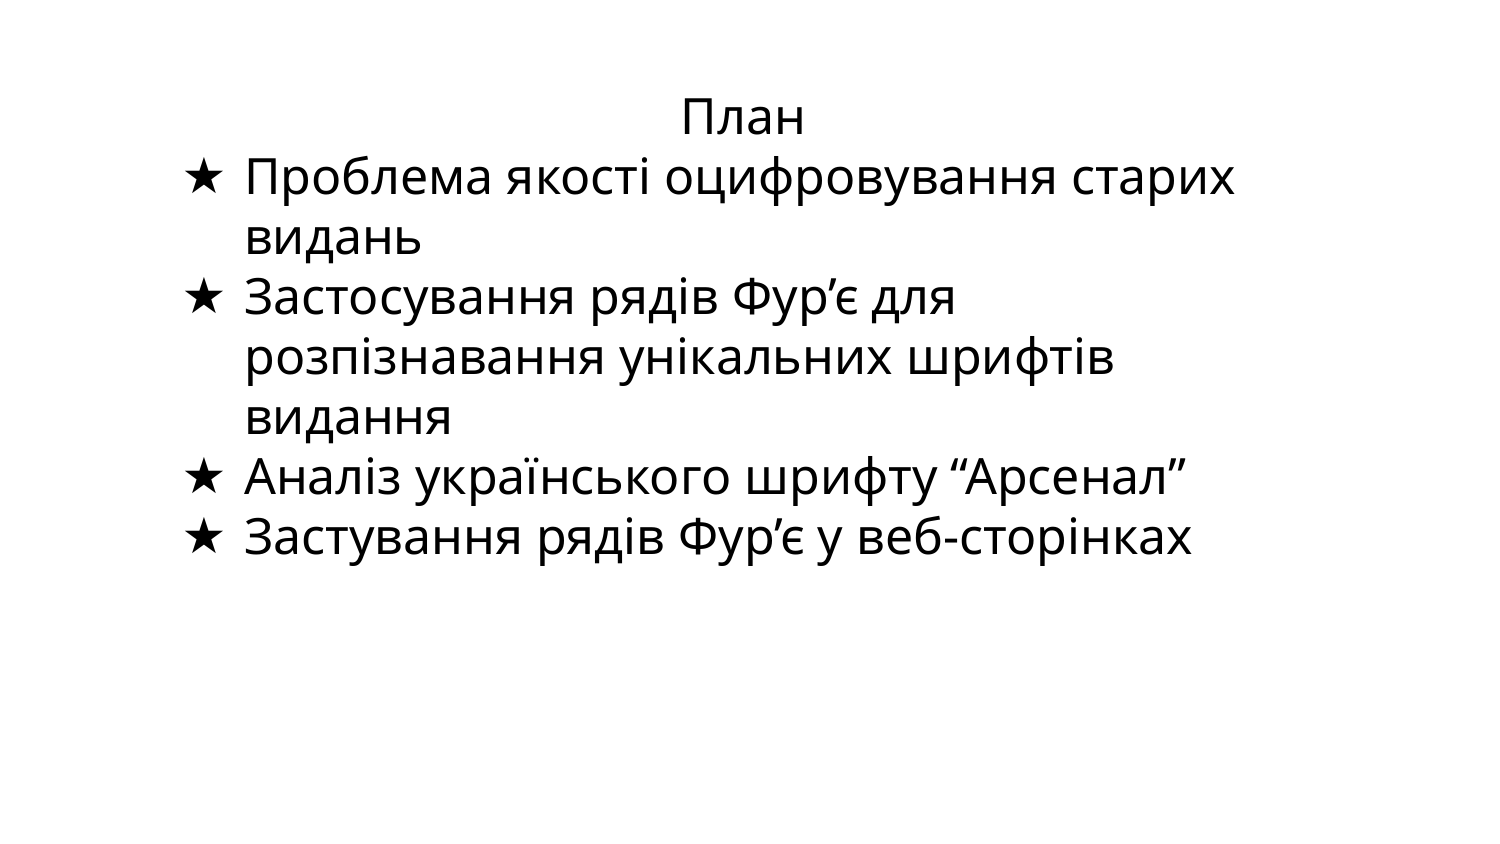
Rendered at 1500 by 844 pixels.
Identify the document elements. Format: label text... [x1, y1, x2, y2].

text_box План Проблема якості оцифровування старих видань Застосування рядів Фур’є для розпізнавання унікальних шрифтів видання Аналіз українського шрифту “Арсенал” Застування рядів Фур’є у веб-сторінках [154, 69, 1346, 729]
